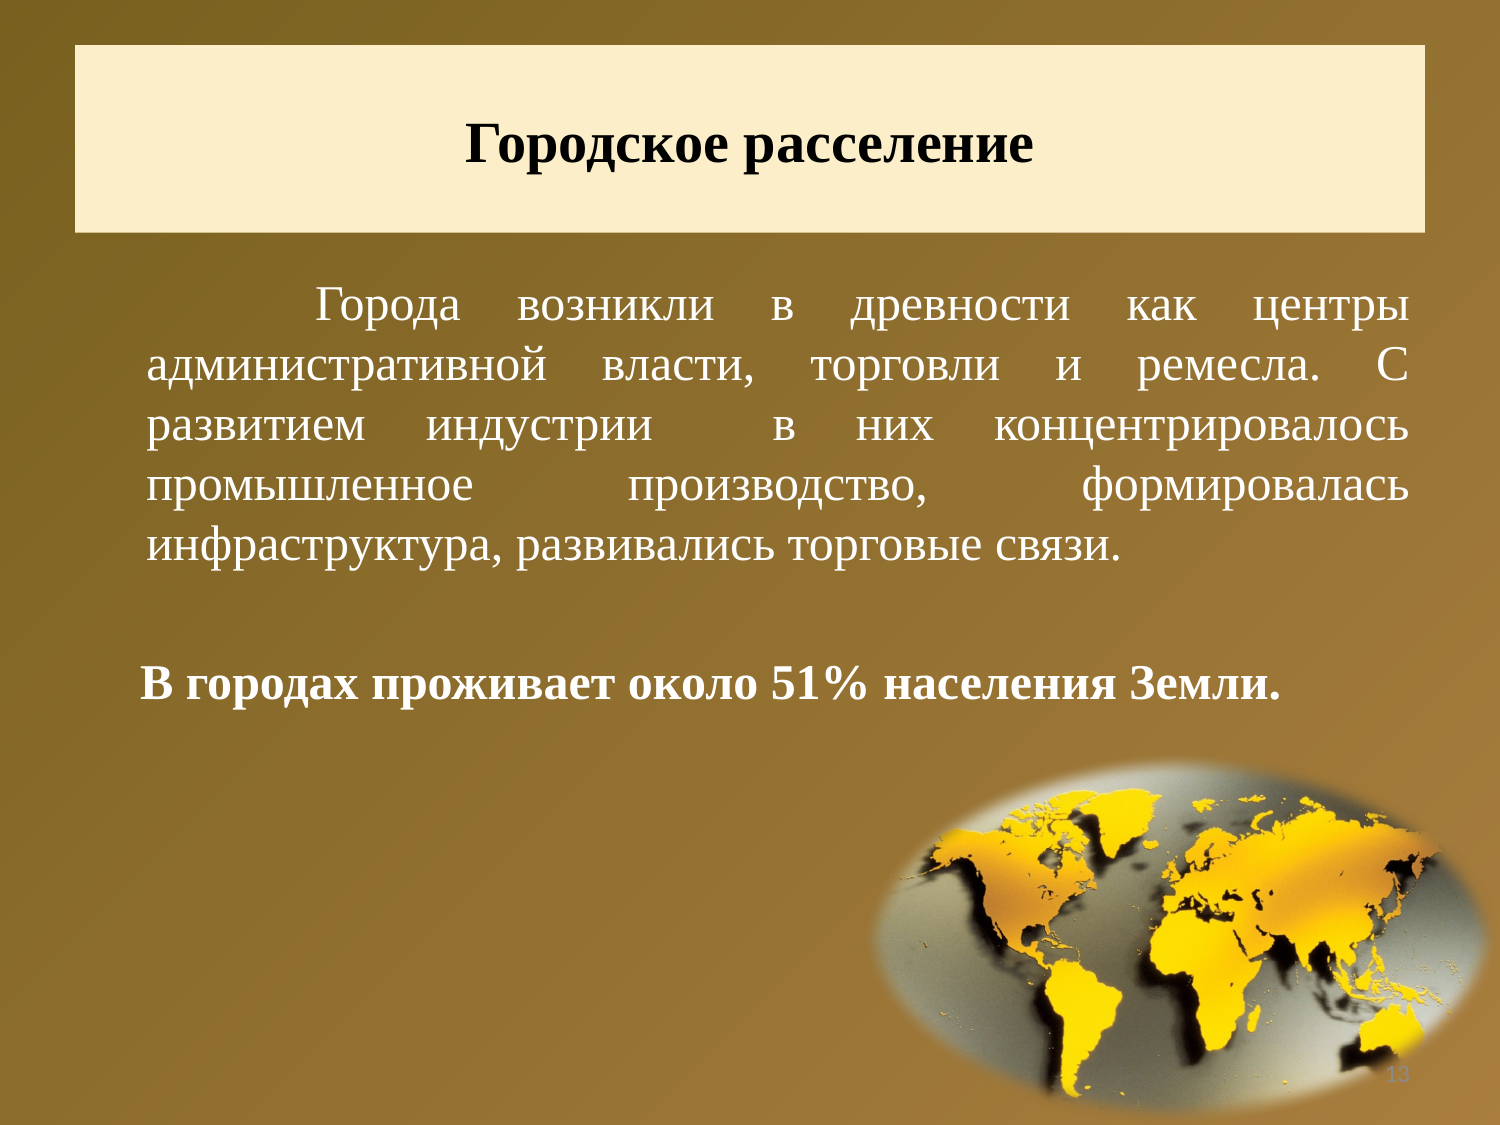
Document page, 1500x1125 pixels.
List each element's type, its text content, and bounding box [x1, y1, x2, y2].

picture [917, 854, 1478, 1090]
title Городское расселение [75, 45, 1425, 233]
slide_number 13 [1074, 1042, 1425, 1103]
list Города возникли в древности как центры административной власти, торговли и ремесла. С развитием индустрии в них концентрировалось промышленное производство, формировалась инфраструктура, развивались торговые связи. В городах проживает около 51% населения Земли. [74, 262, 1426, 1006]
